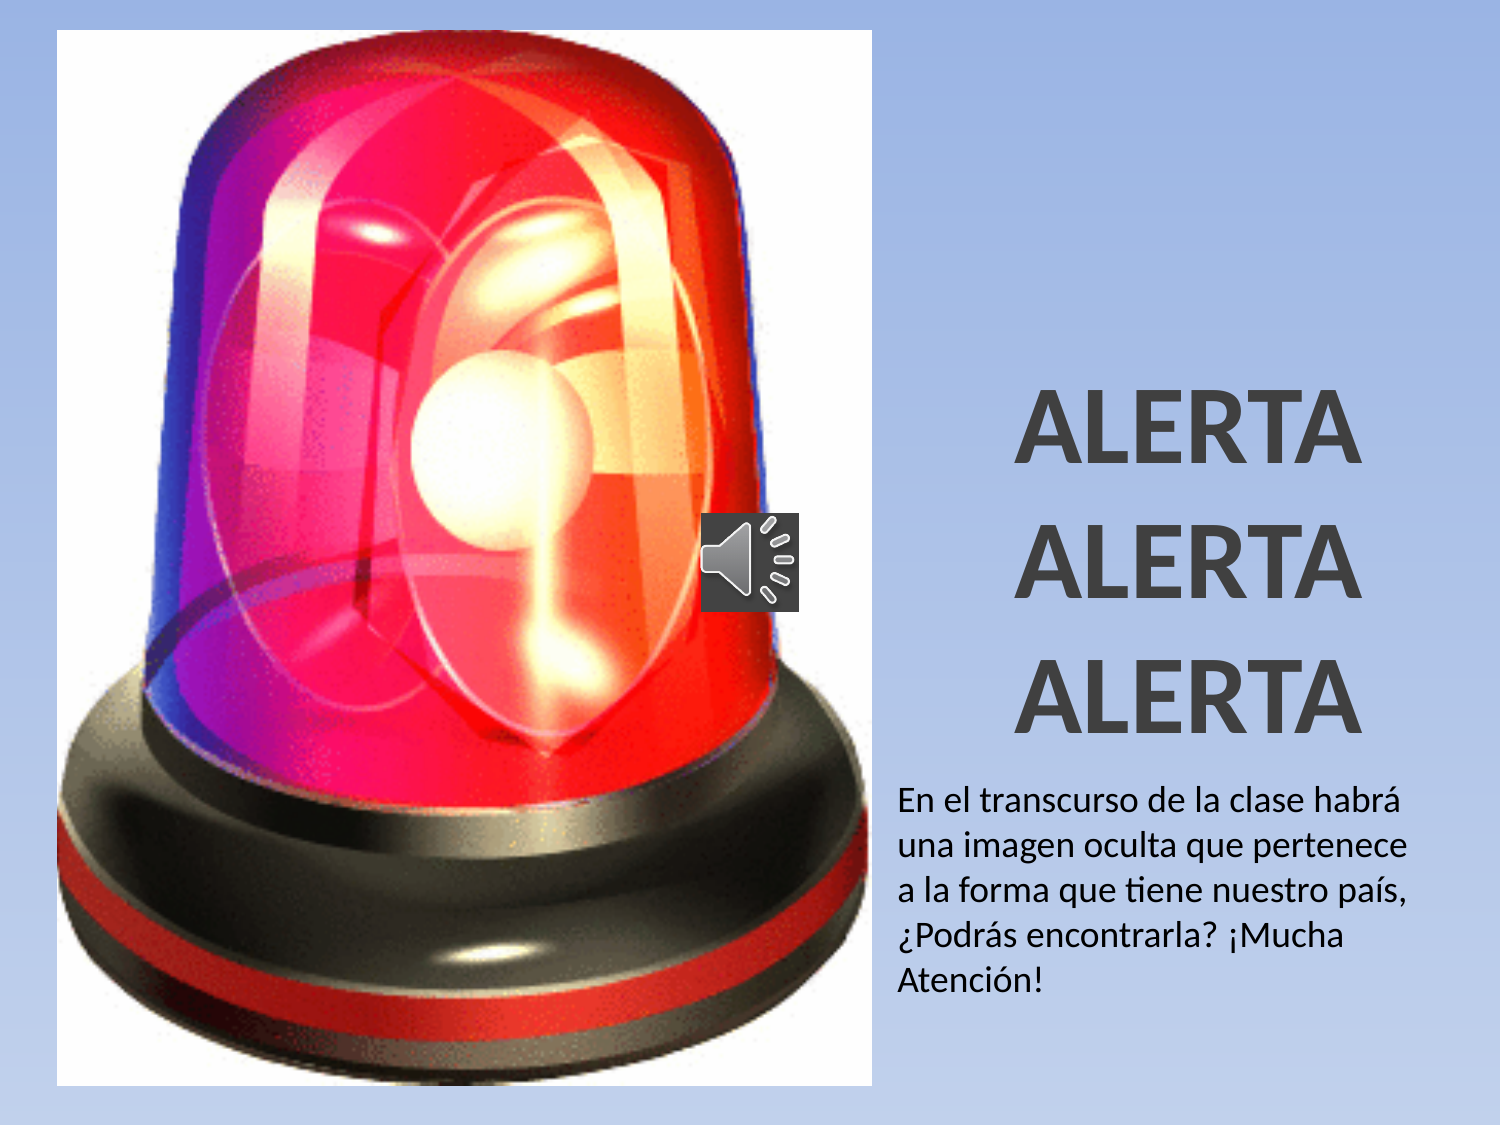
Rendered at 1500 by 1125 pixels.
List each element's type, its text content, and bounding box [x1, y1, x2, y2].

text_box ALERTA ALERTA ALERTA [999, 343, 1378, 764]
text_box En el transcurso de la clase habrá una imagen oculta que pertenece a la forma que tiene nuestro país, ¿Podrás encontrarla? ¡Mucha Atención! [882, 767, 1438, 1008]
picture [57, 30, 872, 1086]
